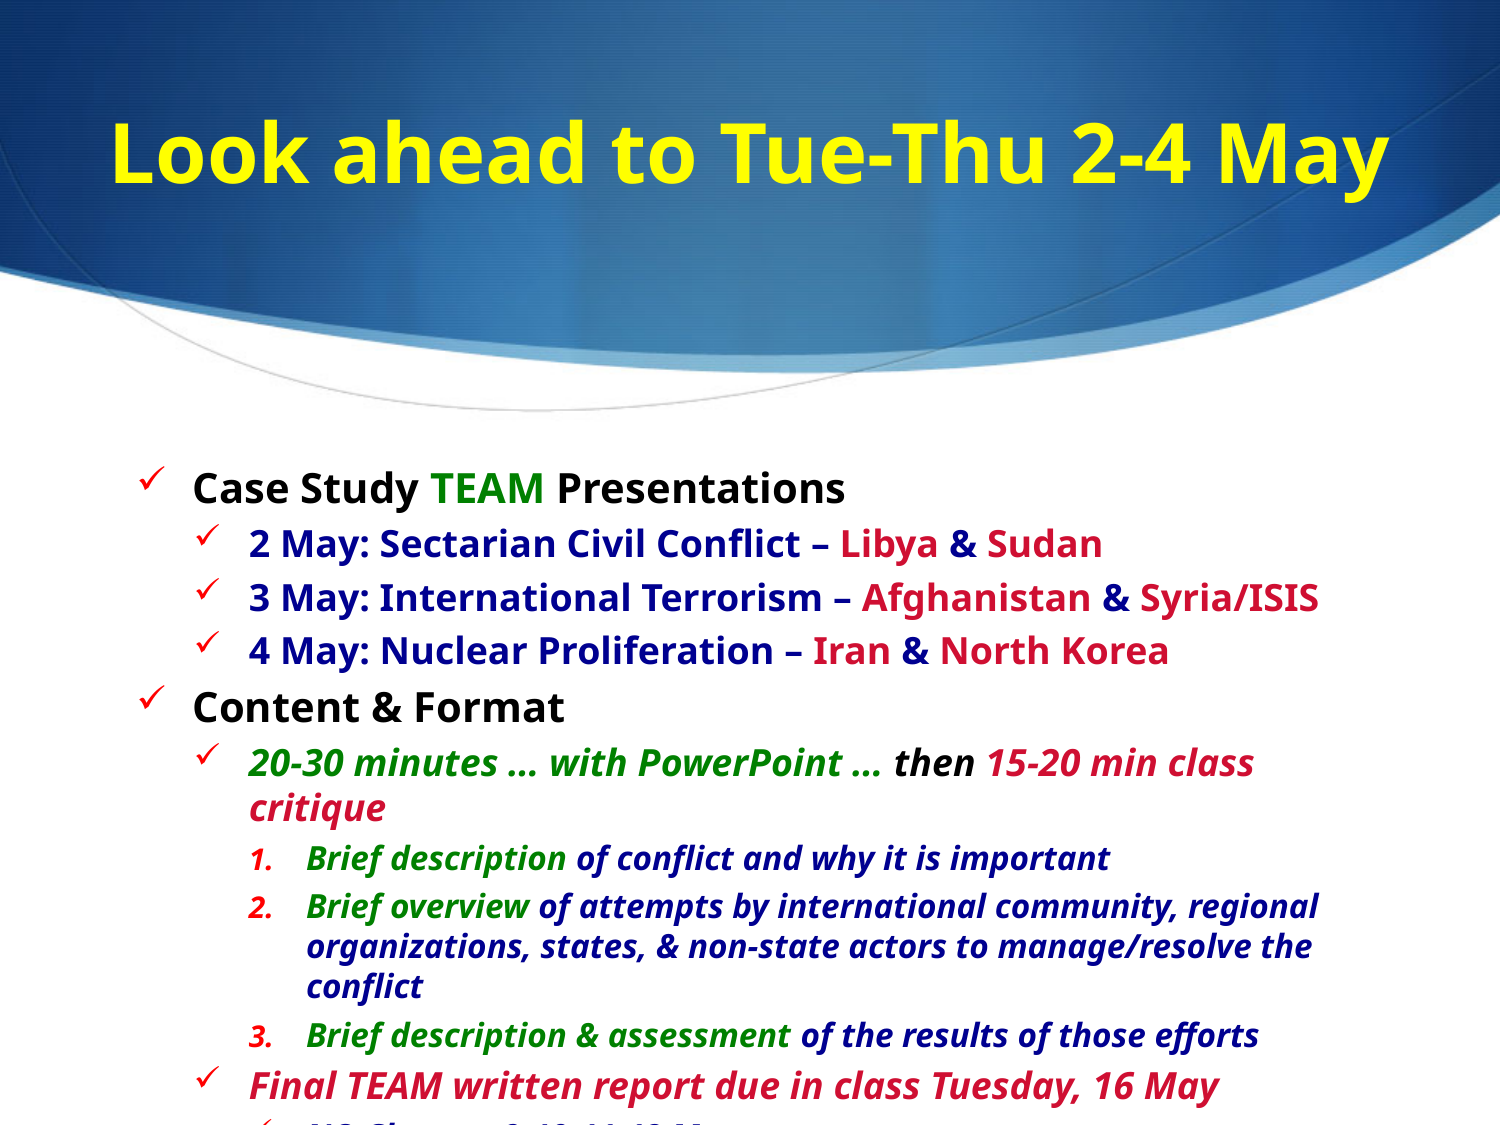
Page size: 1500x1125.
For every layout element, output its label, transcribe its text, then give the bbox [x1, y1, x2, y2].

list Case Study TEAM Presentations 2 May: Sectarian Civil Conflict – Libya & Sudan 3 May: International Terrorism – Afghanistan & Syria/ISIS 4 May: Nuclear Proliferation – Iran & North Korea Content & Format 20-30 minutes … with PowerPoint … then 15-20 min class critique Brief description of conflict and why it is important Brief overview of attempts by international community, regional organizations, states, & non-state actors to manage/resolve the conflict Brief description & assessment of the results of those efforts Final TEAM written report due in class Tuesday, 16 May NO Class on 9-10-11-12 May [121, 454, 1379, 991]
title Look ahead to Tue-Thu 2-4 May [75, 56, 1425, 245]
picture [0, 0, 1500, 1125]
